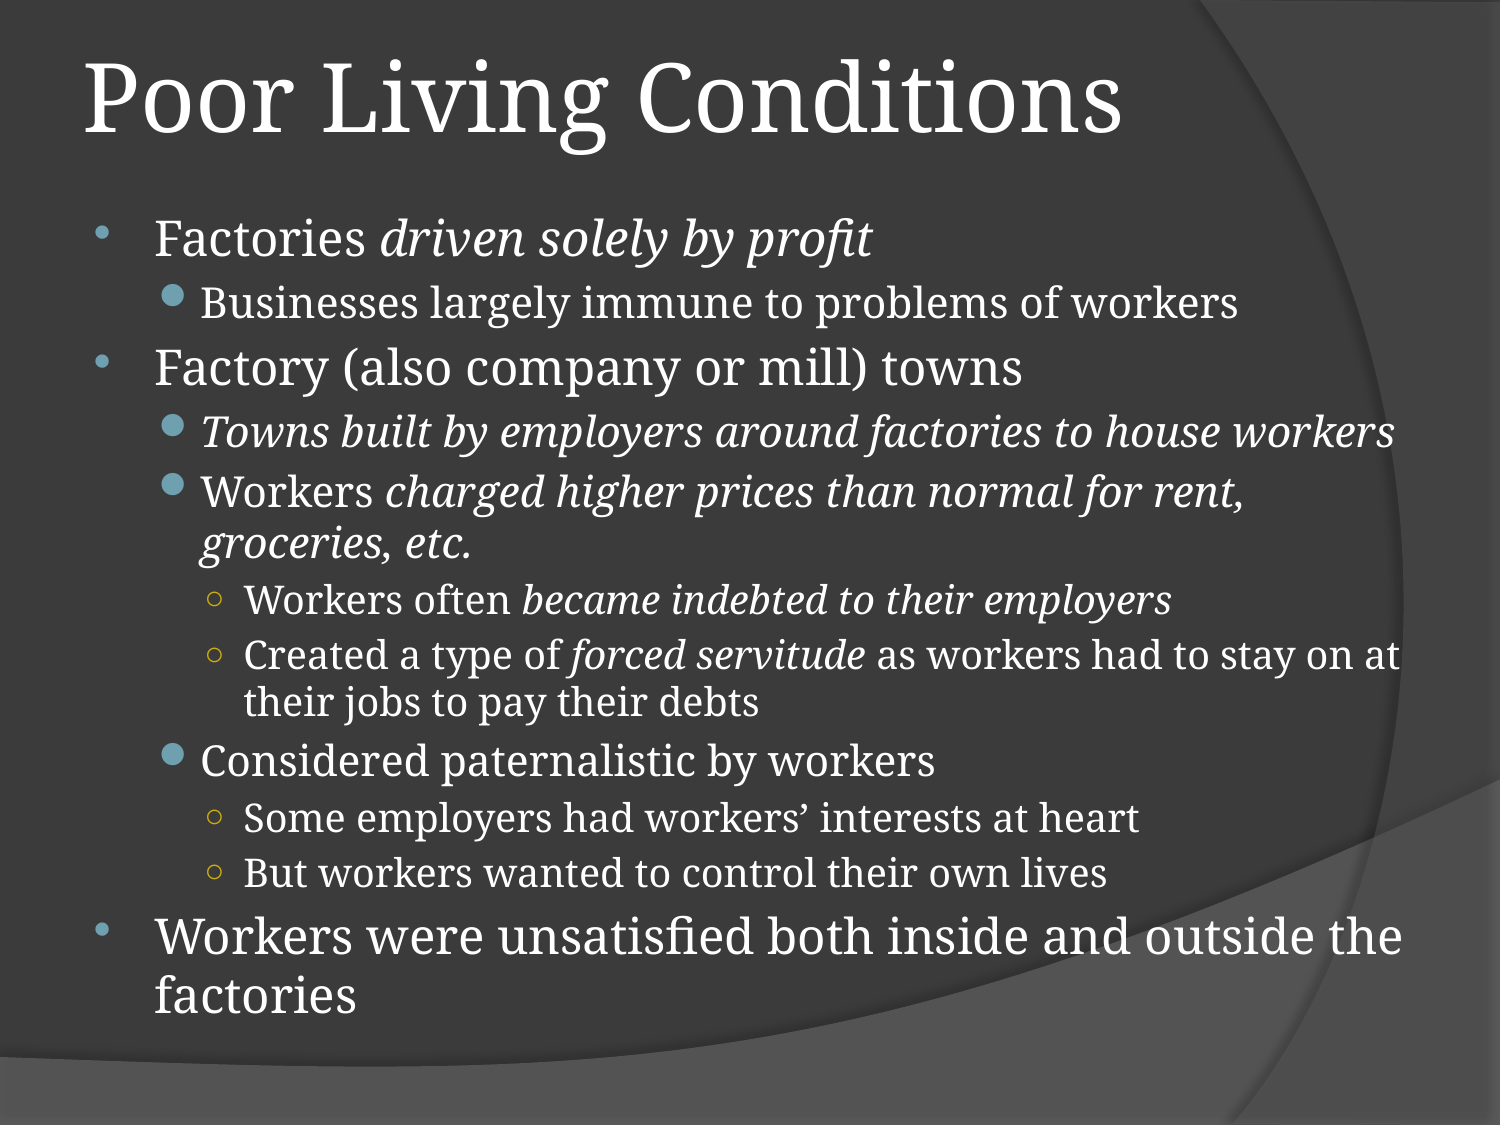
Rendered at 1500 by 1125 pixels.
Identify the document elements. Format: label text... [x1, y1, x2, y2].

title Poor Living Conditions [74, 0, 1301, 188]
list Factories driven solely by profit Businesses largely immune to problems of workers Factory (also company or mill) towns Towns built by employers around factories to house workers Workers charged higher prices than normal for rent, groceries, etc. Workers often became indebted to their employers Created a type of forced servitude as workers had to stay on at their jobs to pay their debts Considered paternalistic by workers Some employers had workers’ interests at heart But workers wanted to control their own lives Workers were unsatisfied both inside and outside the factories [74, 199, 1426, 1051]
